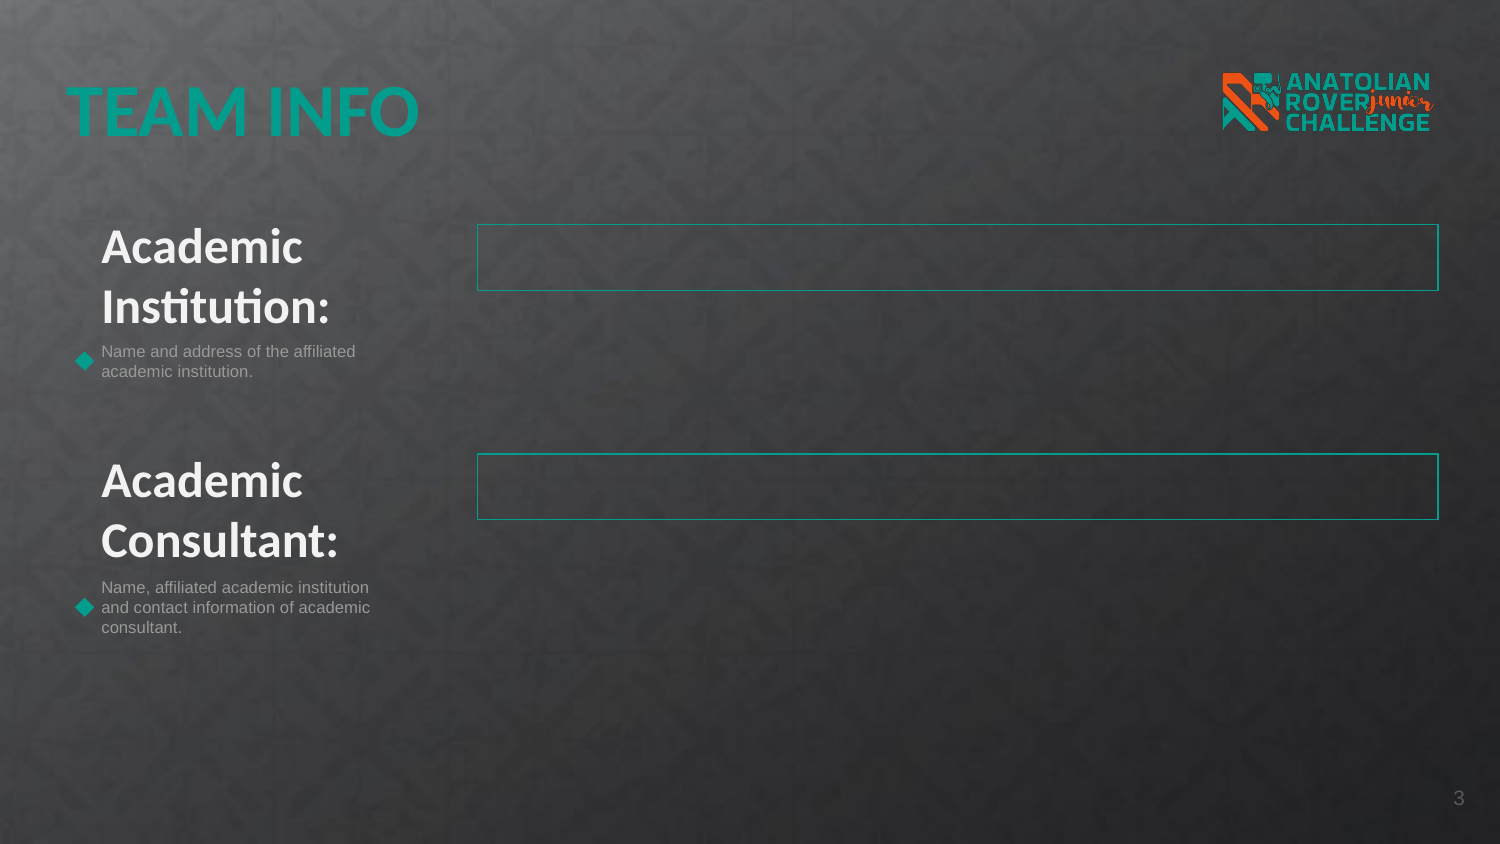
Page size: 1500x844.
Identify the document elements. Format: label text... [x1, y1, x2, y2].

picture [0, 0, 1500, 844]
text_box [477, 453, 1438, 520]
title TEAM INFO [51, 72, 545, 167]
text_box [74, 597, 95, 617]
text_box Academic Institution: [86, 198, 416, 325]
slide_number ‹#› [1389, 764, 1480, 830]
text_box Academic Consultant: [86, 432, 416, 561]
text_box Name and address of the affiliated academic institution. [86, 325, 416, 396]
text_box [74, 351, 95, 371]
text_box [477, 224, 1438, 291]
text_box Name, affiliated academic institution and contact information of academic consultant. [86, 561, 416, 652]
